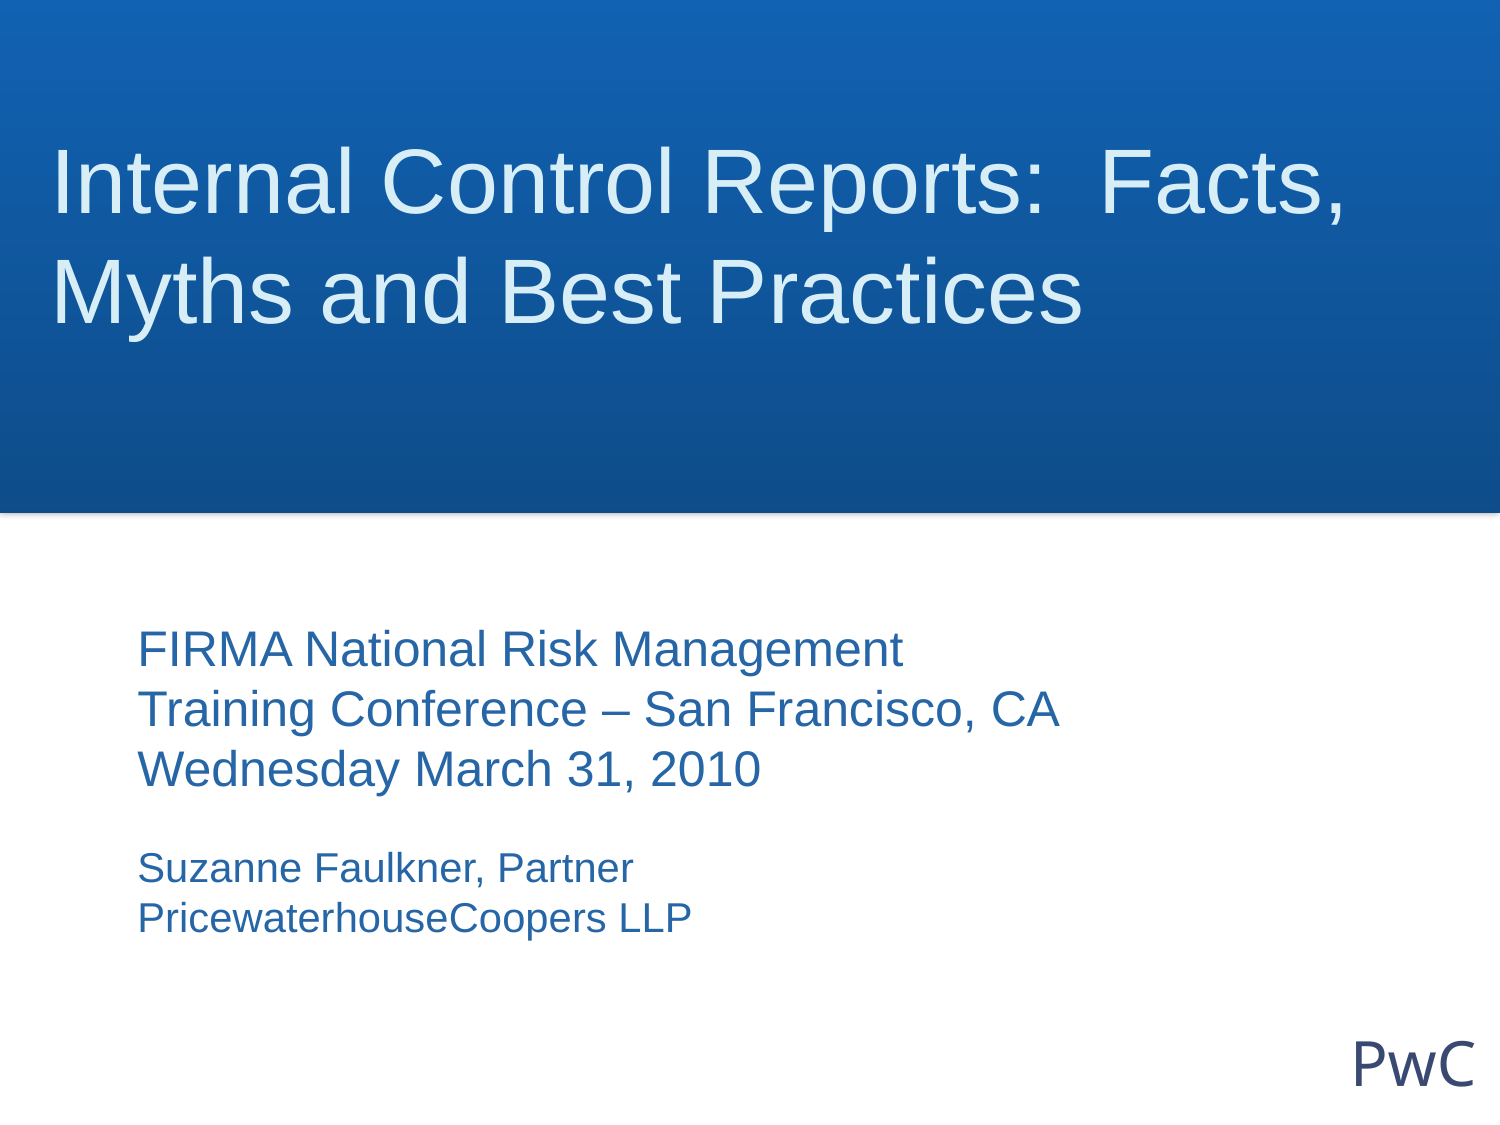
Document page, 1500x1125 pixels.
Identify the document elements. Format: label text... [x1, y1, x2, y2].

title Internal Control Reports: Facts, Myths and Best Practices [50, 137, 1475, 342]
text_box Suzanne Faulkner, Partner PricewaterhouseCoopers LLP [137, 841, 995, 1038]
text_box [0, 0, 1500, 513]
subtitle FIRMA National Risk Management Training Conference – San Francisco, CA Wednesday March 31, 2010 [137, 616, 1063, 813]
